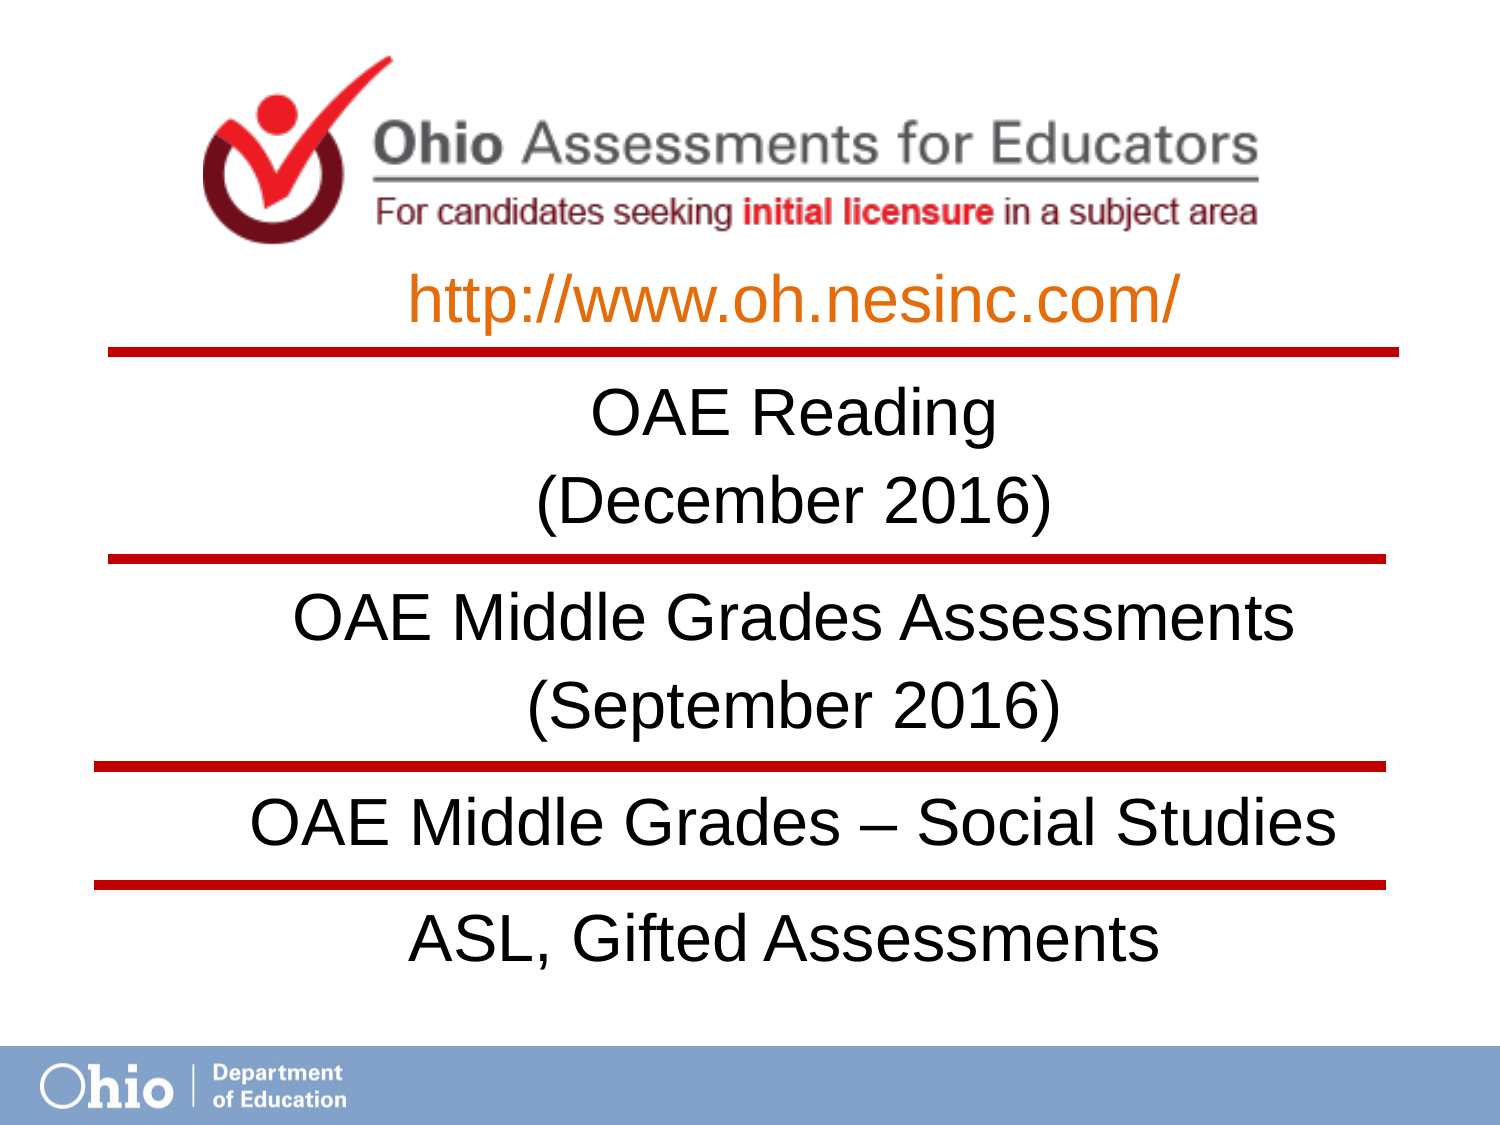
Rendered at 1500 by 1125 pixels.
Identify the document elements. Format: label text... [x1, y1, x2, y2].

picture [0, 1046, 1500, 1125]
picture [203, 36, 1304, 276]
list http://www.oh.nesinc.com/ OAE Reading (December 2016) OAE Middle Grades Assessments (September 2016) OAE Middle Grades – Social Studies ASL, Gifted Assessments [148, 255, 1441, 1005]
